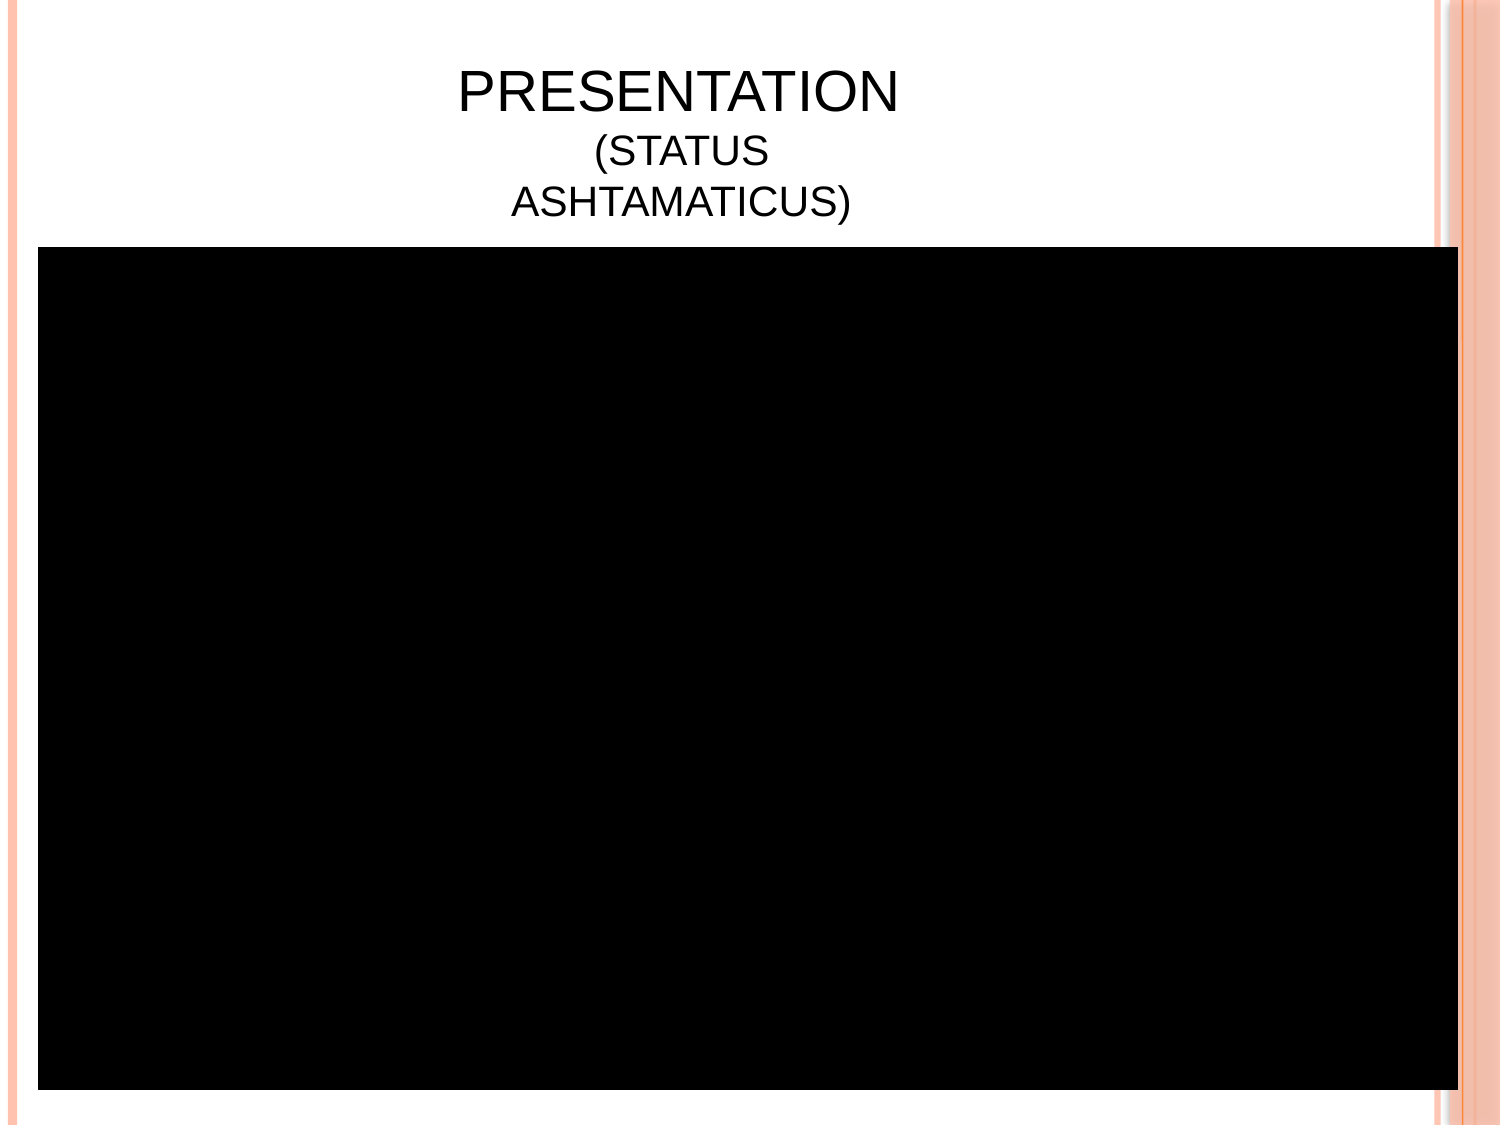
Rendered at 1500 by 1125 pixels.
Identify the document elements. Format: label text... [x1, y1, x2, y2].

title Presentation (Status Ashtamaticus) [75, 45, 1300, 233]
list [37, 246, 1460, 1091]
